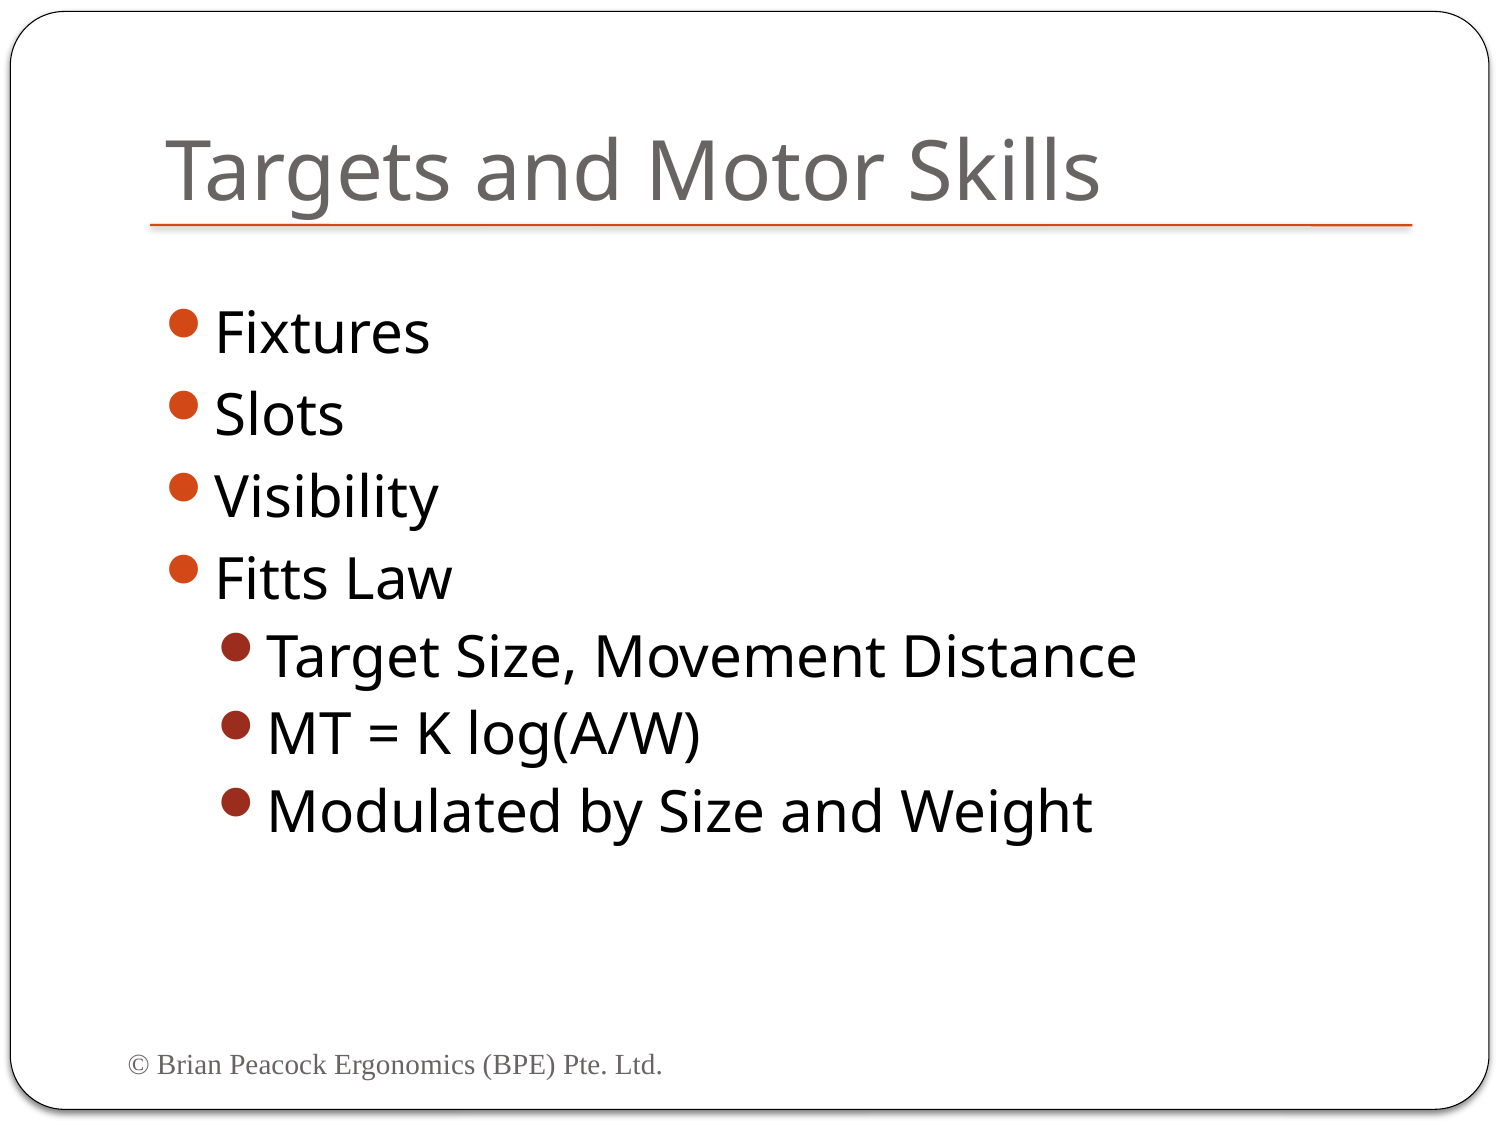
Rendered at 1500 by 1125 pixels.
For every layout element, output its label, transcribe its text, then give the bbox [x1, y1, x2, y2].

list Fixtures Slots Visibility Fitts Law Target Size, Movement Distance MT = K log(A/W) Modulated by Size and Weight [149, 287, 1426, 1038]
footer © Brian Peacock Ergonomics (BPE) Pte. Ltd. [112, 1025, 763, 1100]
title Targets and Motor Skills [149, 44, 1426, 233]
